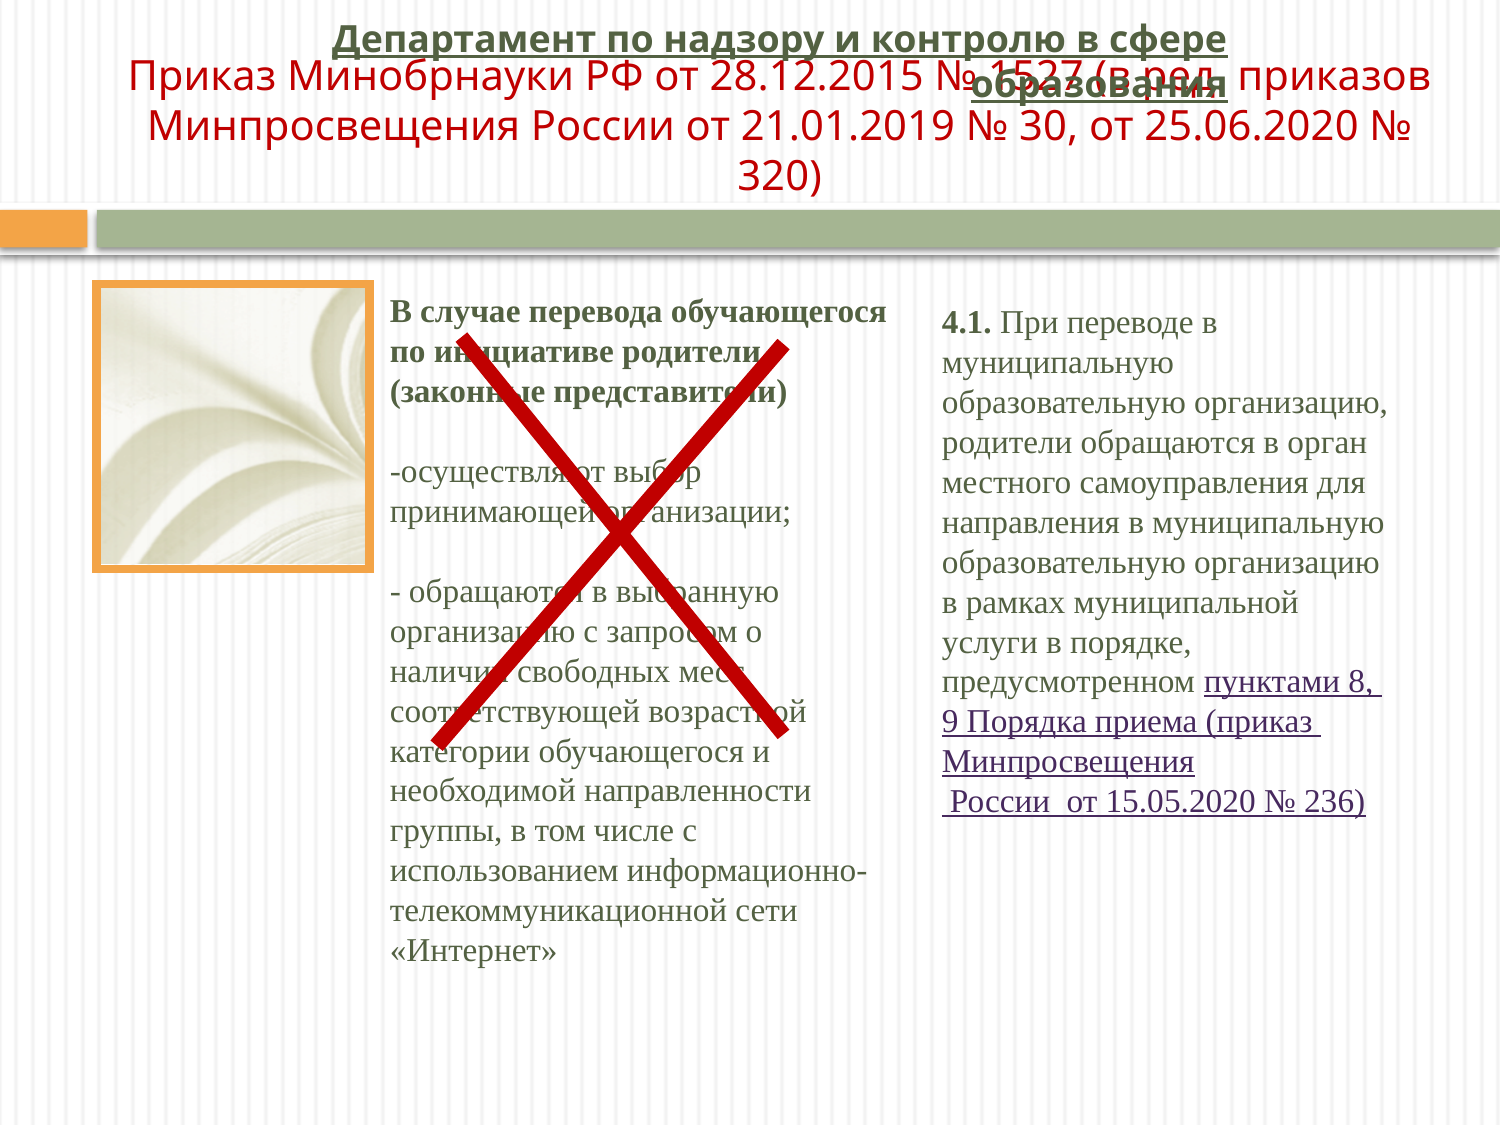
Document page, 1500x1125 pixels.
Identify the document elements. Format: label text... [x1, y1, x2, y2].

title Приказ Минобрнауки РФ от 28.12.2015 № 1527 (в ред. приказов Минпросвещения России от 21.01.2019 № 30, от 25.06.2020 № 320) [88, 54, 1471, 198]
text_box 4.1. При переводе в муниципальную образовательную организацию, родители обращаются в орган местного самоуправления для направления в муниципальную образовательную организацию в рамках муниципальной услуги в порядке, предусмотренном пунктами 8, 9 Порядка приема (приказ Минпросвещения России от 15.05.2020 № 236) [927, 292, 1412, 987]
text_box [461, 336, 784, 343]
text_box Департамент по надзору и контролю в сфере образования [182, 7, 1243, 76]
picture [101, 288, 365, 565]
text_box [436, 343, 784, 747]
text_box В случае перевода обучающегося по инициативе родители (законные представители) -осуществляют выбор принимающей организации; - обращаются в выбранную организацию с запросом о наличии свободных мест соответствующей возрастной категории обучающегося и необходимой направленности группы, в том числе с использованием информационно-телекоммуникационной сети «Интернет» [374, 282, 904, 976]
